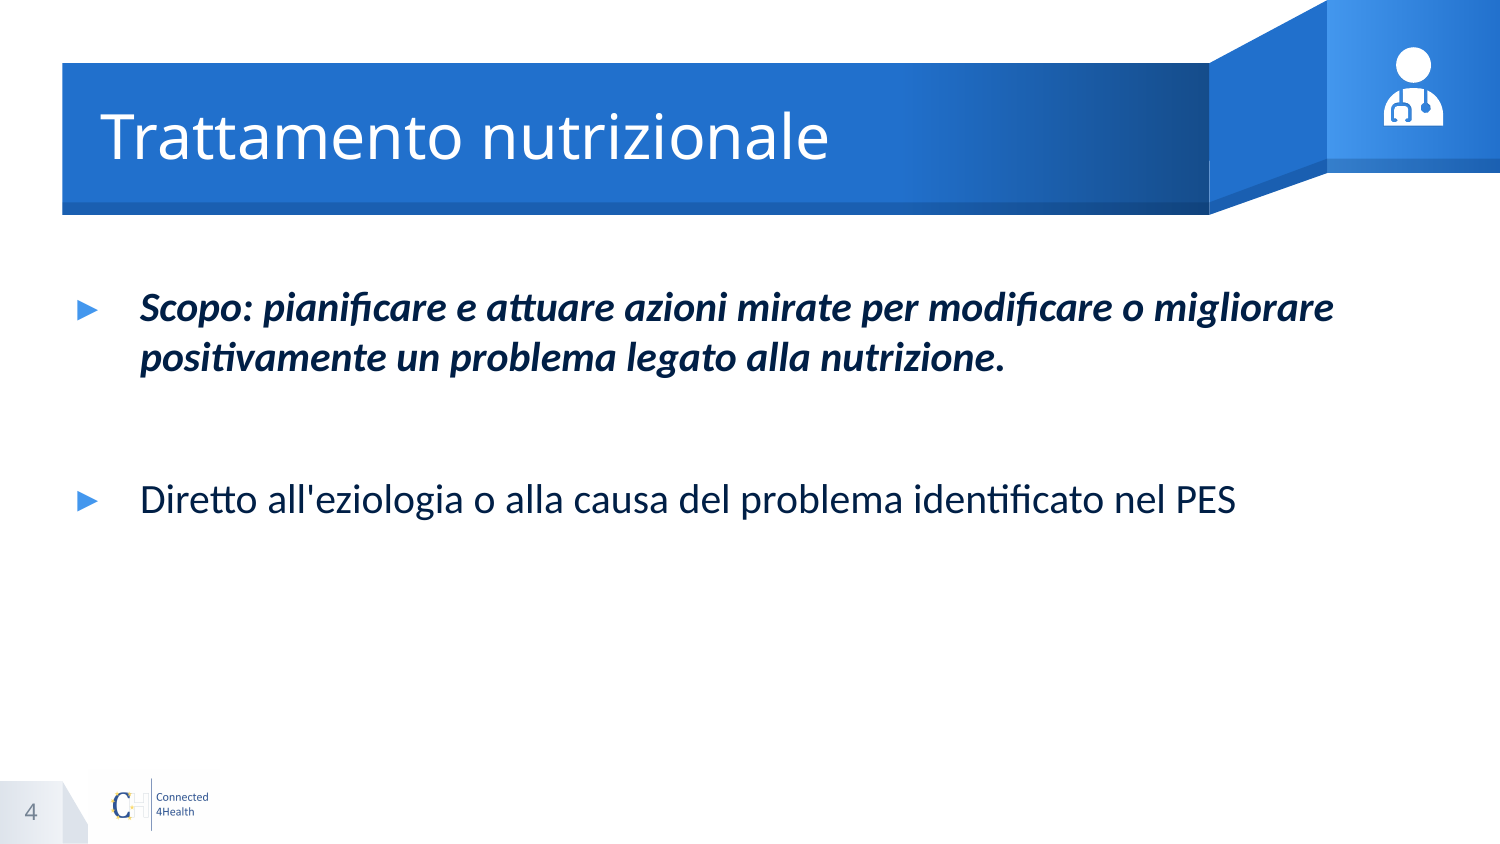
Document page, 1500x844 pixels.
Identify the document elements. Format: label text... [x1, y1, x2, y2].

title Trattamento nutrizionale [100, 64, 1210, 215]
slide_number 4 [0, 781, 63, 844]
picture [88, 769, 220, 844]
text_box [1383, 47, 1444, 126]
list Scopo: pianificare e attuare azioni mirate per modificare o migliorare positivamente un problema legato alla nutrizione. Diretto all'eziologia o alla causa del problema identificato nel PES [64, 279, 1471, 744]
